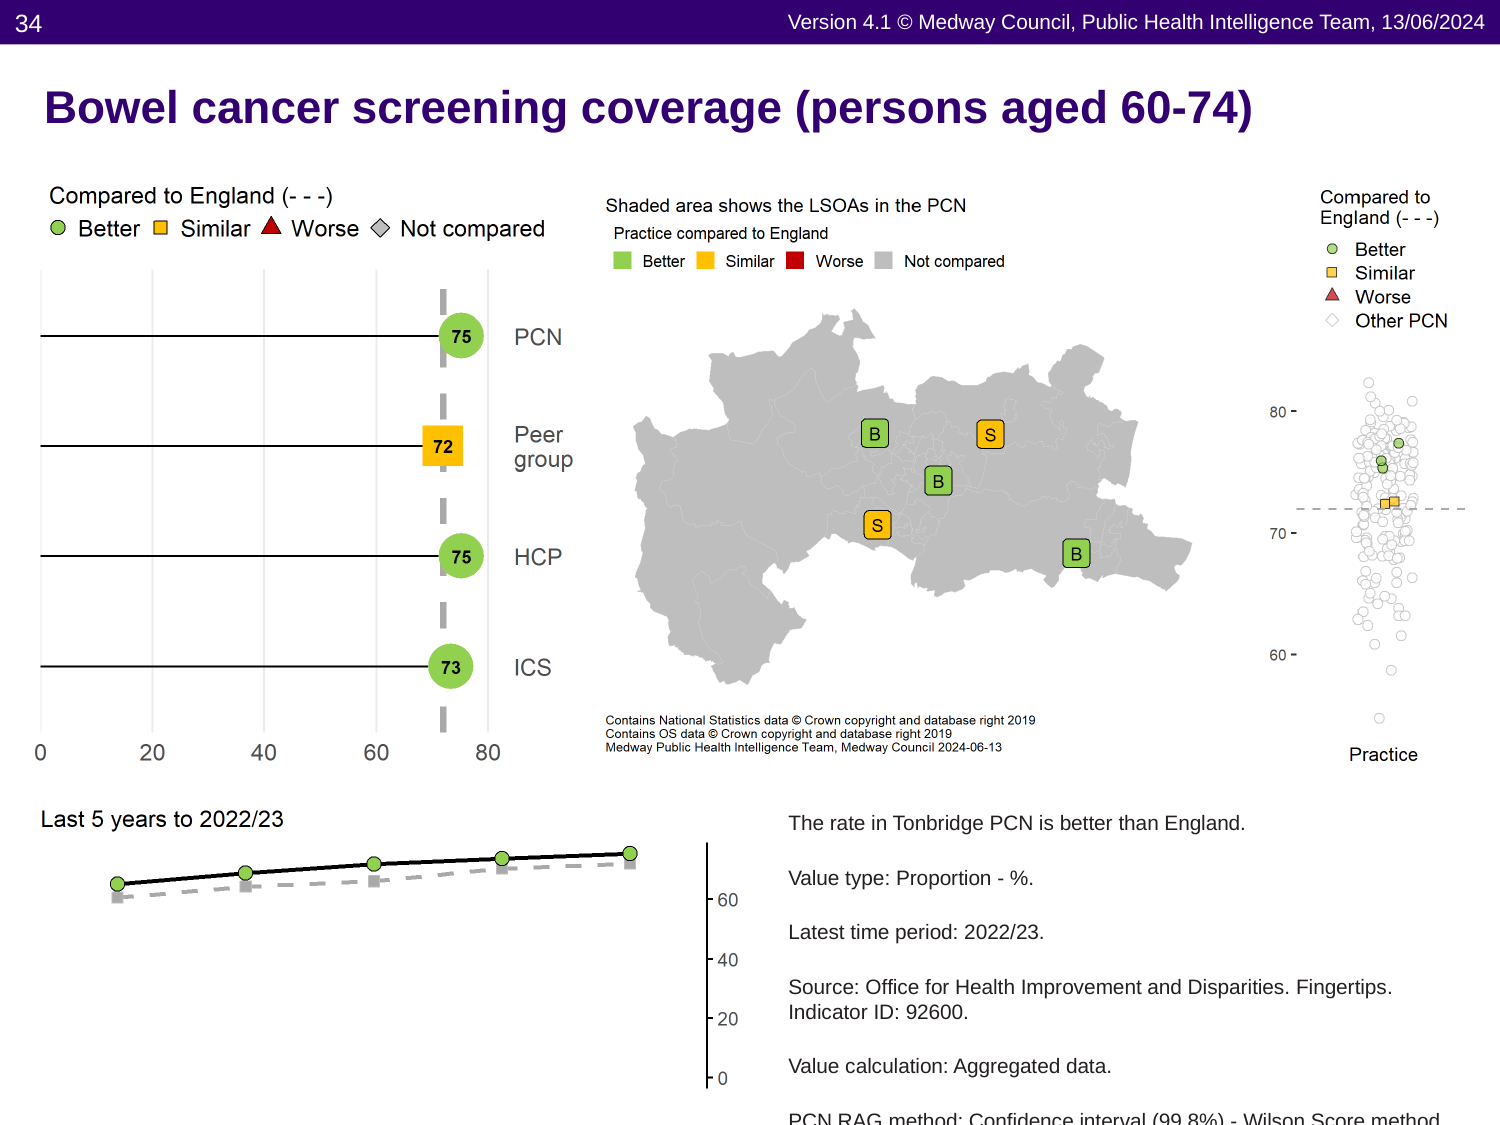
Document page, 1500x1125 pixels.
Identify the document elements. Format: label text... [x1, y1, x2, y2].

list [29, 164, 585, 776]
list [1233, 164, 1483, 776]
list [29, 798, 751, 1107]
title Bowel cancer screening coverage (persons aged 60-74) [29, 70, 1471, 138]
list Version 4.1 © Medway Council, Public Health Intelligence Team, 13/06/2024 [419, 0, 1500, 43]
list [605, 164, 1221, 776]
list 34 [0, 0, 95, 95]
list The rate in Tonbridge PCN is better than England. Value type: Proportion - %. Latest time period: 2022/23. Source: Office for Health Improvement and Disparities. Fingertips. Indicator ID: 92600. Value calculation: Aggregated data. PCN RAG method: Confidence interval (99.8%) - Wilson Score method. Small area type: Practice. [773, 802, 1483, 1106]
